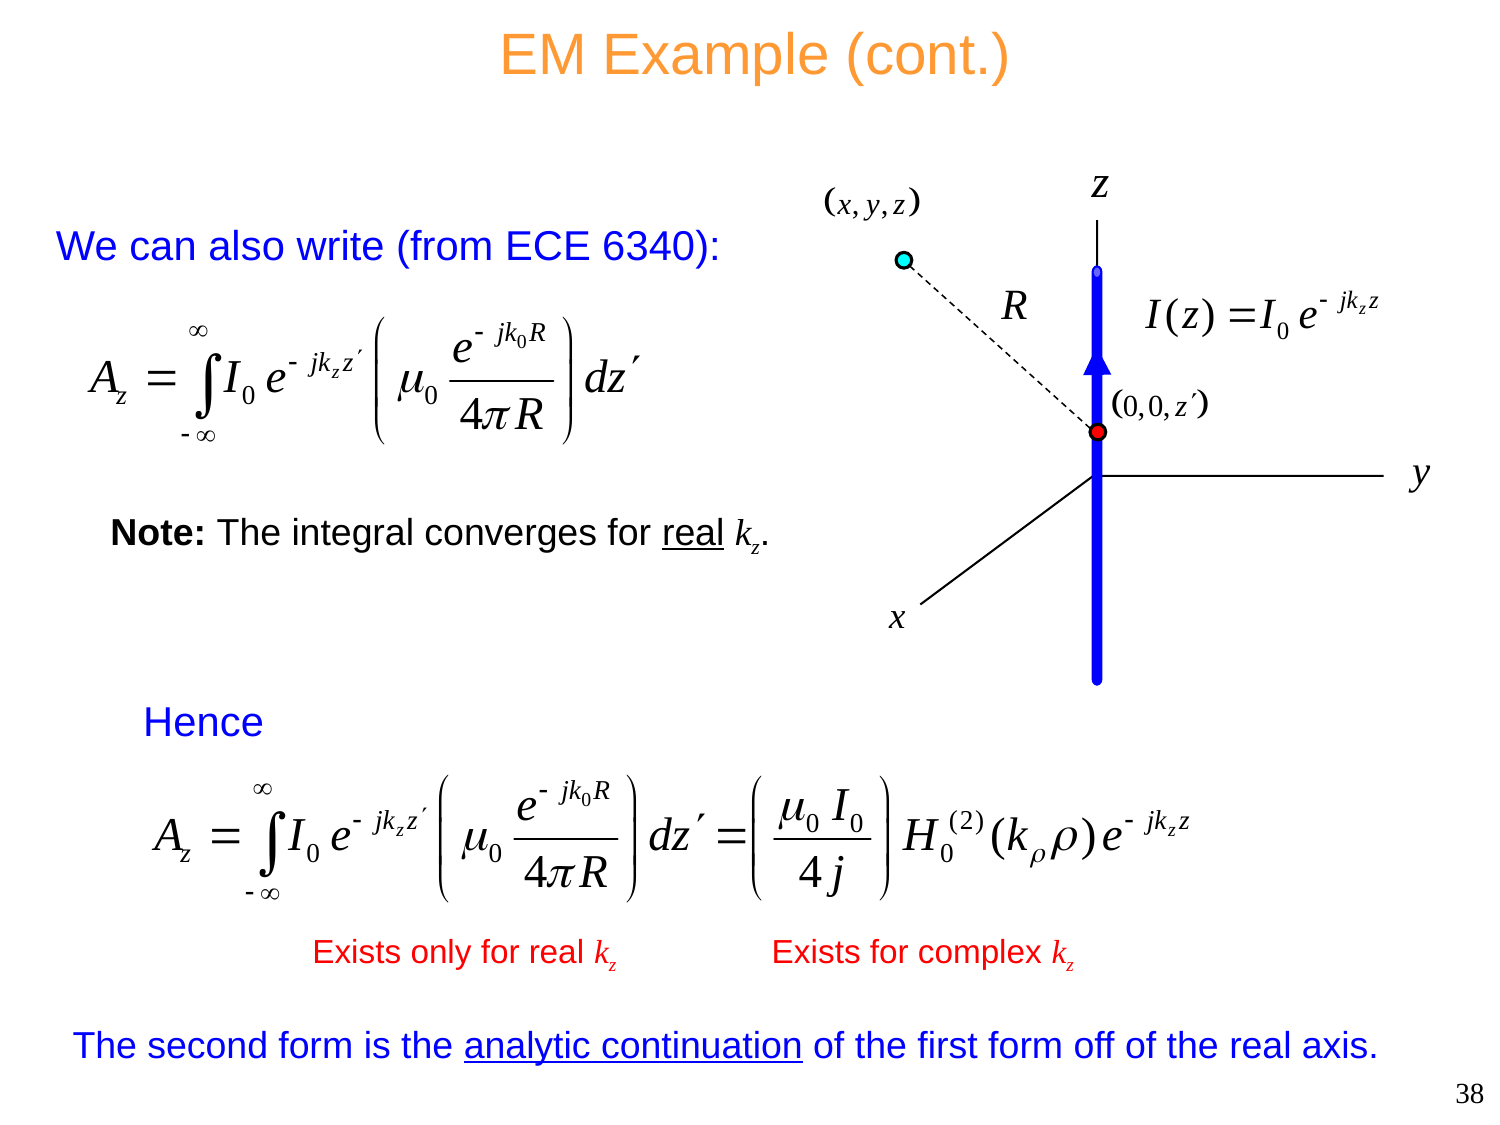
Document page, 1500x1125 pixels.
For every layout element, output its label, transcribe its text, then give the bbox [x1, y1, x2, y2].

text_box Note: The integral converges for real kz. [95, 500, 786, 567]
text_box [819, 167, 1439, 685]
text_box Exists for complex kz [756, 922, 1089, 983]
text_box The second form is the analytic continuation of the first form off of the real axis. [57, 1013, 1395, 1074]
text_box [143, 763, 1200, 914]
slide_number 38 [1187, 1066, 1500, 1125]
title EM Example (cont.) [223, 0, 1288, 102]
text_box Exists only for real kz [297, 922, 632, 983]
text_box Hence [128, 687, 279, 753]
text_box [78, 305, 645, 456]
text_box We can also write (from ECE 6340): [41, 211, 737, 277]
